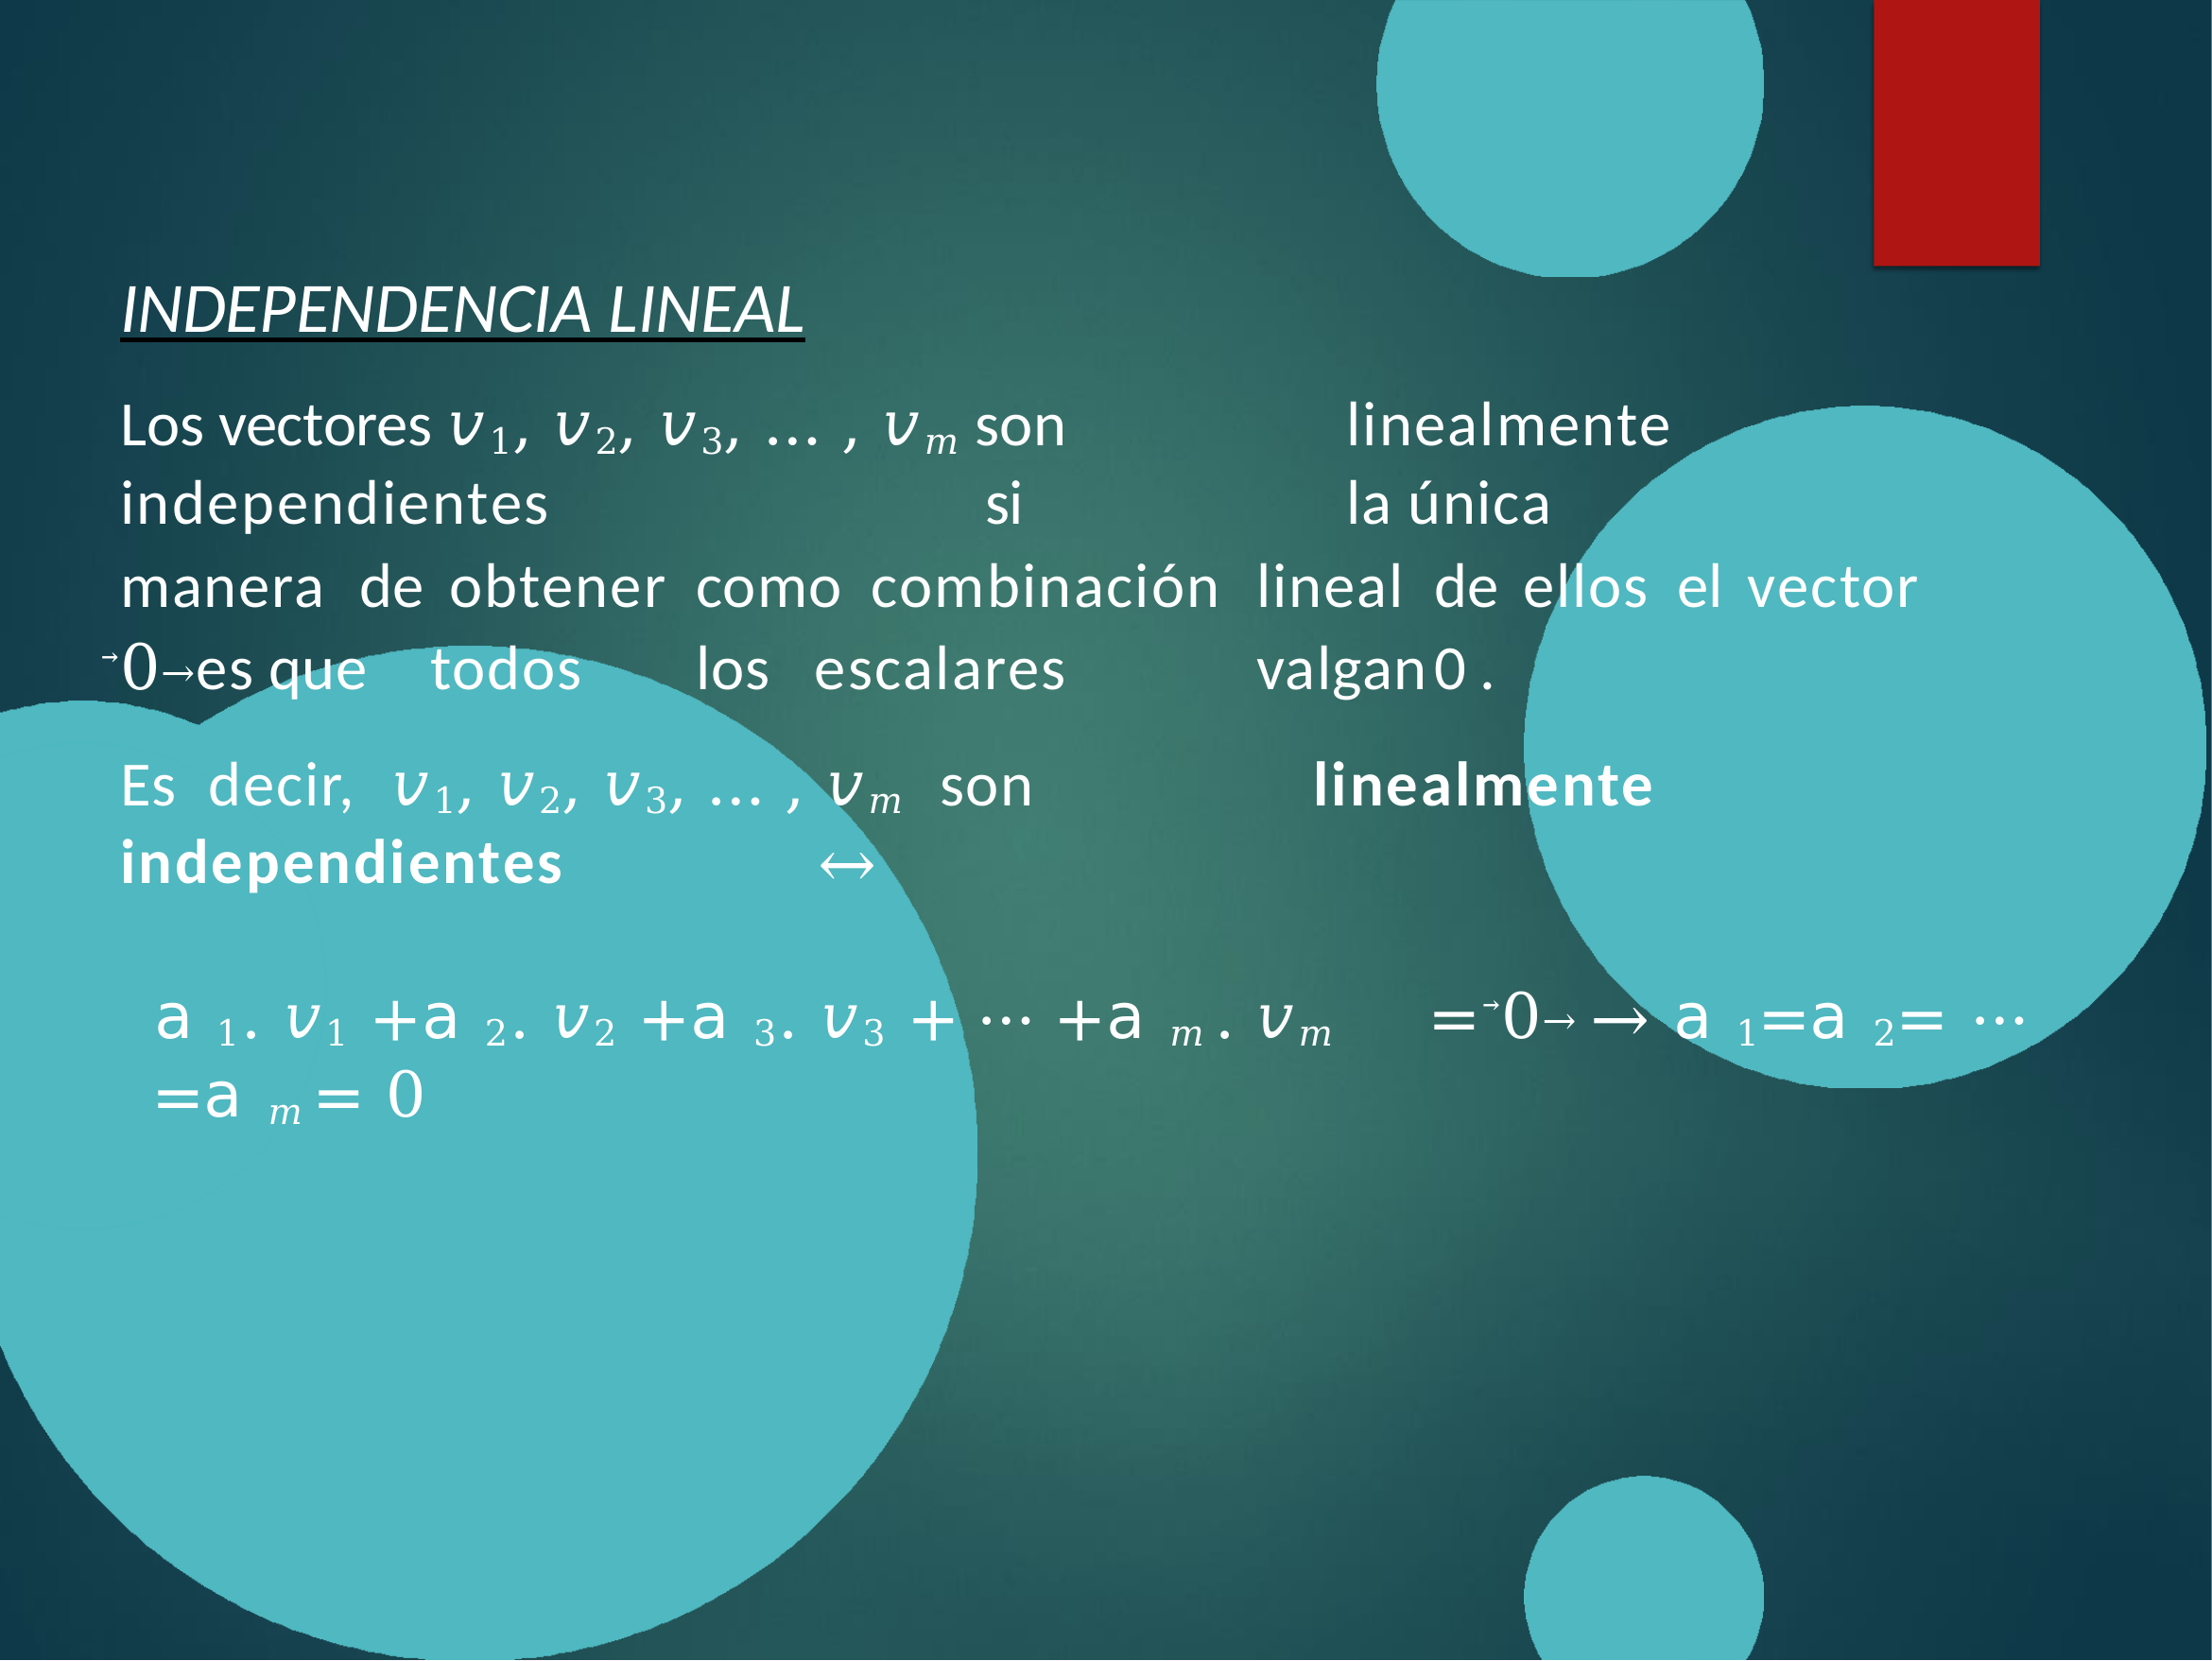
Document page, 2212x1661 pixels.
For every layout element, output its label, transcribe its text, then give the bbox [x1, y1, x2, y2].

picture [0, 0, 2212, 1660]
text_box Los vectores 𝑣1, 𝑣2, 𝑣3, … , 𝑣𝑚 son linealmente independientes si la única manera de obtener como combinación lineal de ellos el vector ⃗0→es que todos los escalares valgan 0 . Es decir, 𝑣1, 𝑣2, 𝑣3, … , 𝑣𝑚 son linealmente independientes ↔ 𝖺 1. 𝑣1 +𝖺 2. 𝑣2 +𝖺 3. 𝑣3 + ⋯ +𝖺 𝑚 . 𝑣𝑚 = ⃗0→ → 𝖺 1=𝖺 2= ⋯ =𝖺 𝑚 = 0 [115, 381, 2059, 1133]
title INDEPENDENCIA LINEAL [60, 107, 2152, 540]
